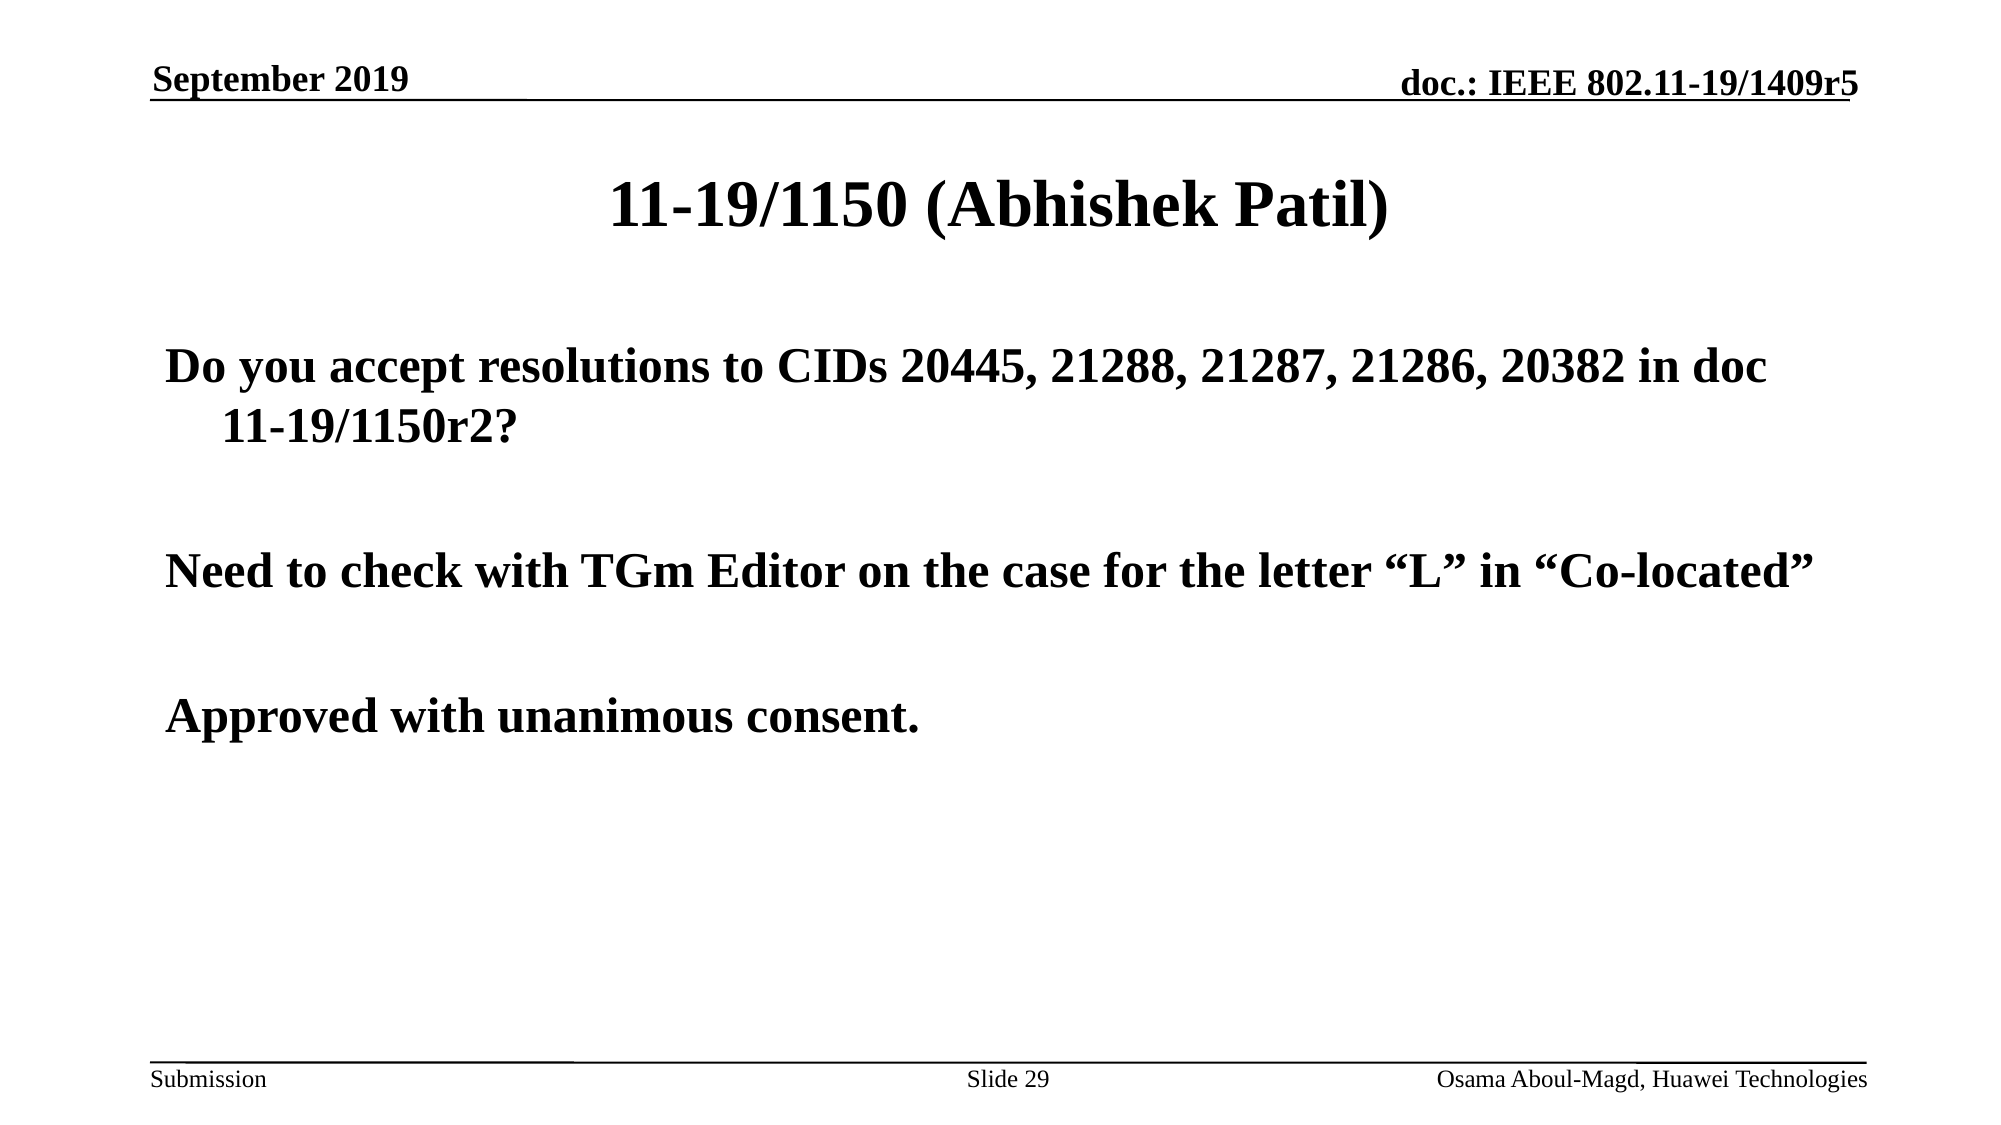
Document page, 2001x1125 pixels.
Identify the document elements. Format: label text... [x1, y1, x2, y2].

slide_number Slide 29 [950, 1061, 1067, 1123]
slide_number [152, 54, 563, 100]
footer Osama Aboul-Magd, Huawei Technologies [1171, 1061, 1869, 1093]
list Do you accept resolutions to CIDs 20445, 21288, 21287, 21286, 20382 in doc 11-19/1150r2? Need to check with TGm Editor on the case for the letter “L” in “Co-located” Approved with unanimous consent. [149, 324, 1850, 1000]
title 11-19/1150 (Abhishek Patil) [149, 112, 1850, 288]
